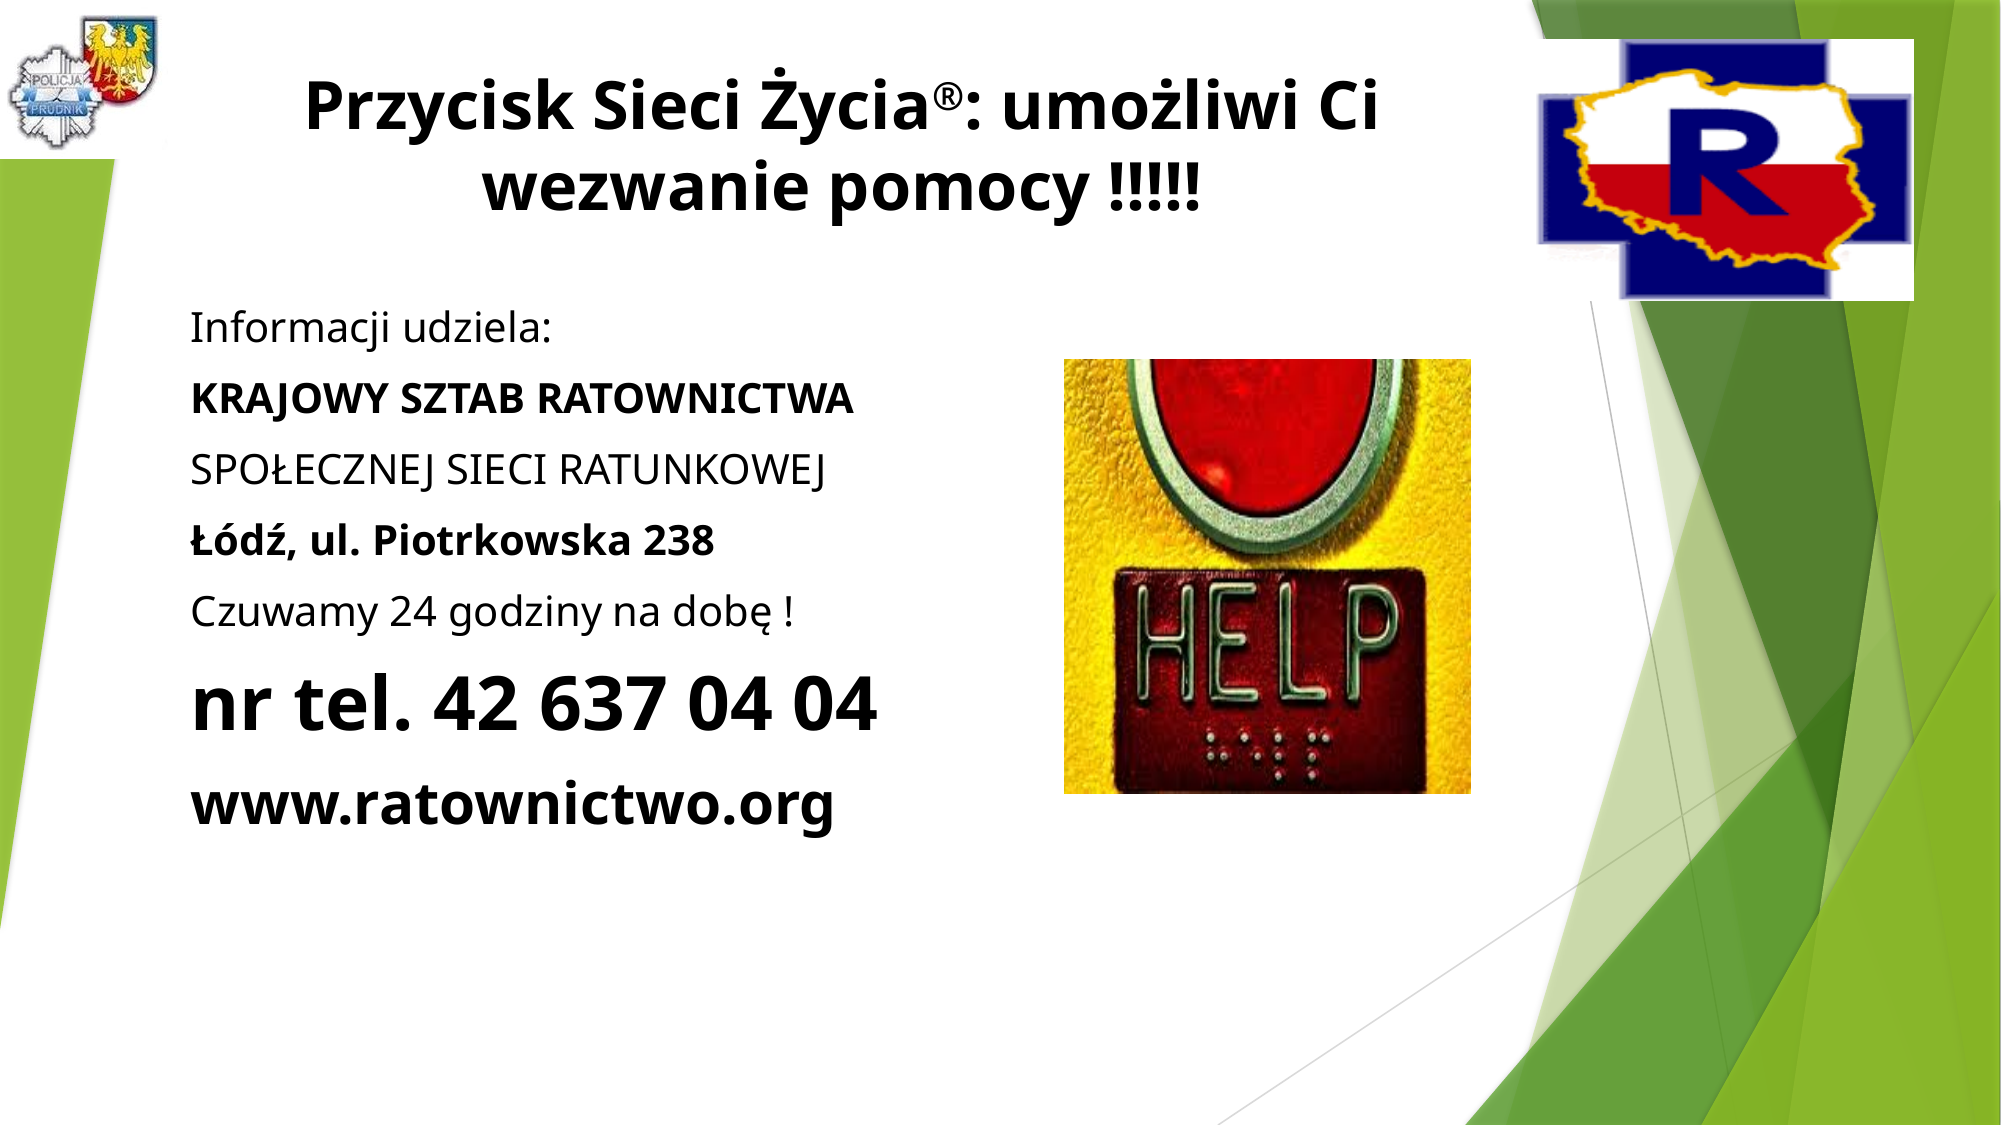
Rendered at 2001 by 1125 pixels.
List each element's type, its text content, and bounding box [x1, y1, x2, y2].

picture [1064, 359, 1472, 794]
picture [0, 0, 168, 160]
picture [1535, 39, 1915, 302]
subtitle Informacji udziela: KRAJOWY SZTAB RATOWNICTWA SPOŁECZNEJ SIECI RATUNKOWEJ Łódź, ul. Piotrkowska 238 Czuwamy 24 godziny na dobę ! nr tel. 42 637 04 04 www.ratownictwo.org [175, 293, 1522, 980]
text_box Przycisk Sieci Życia®: umożliwi Ci wezwanie pomocy !!!!! [158, 55, 1526, 231]
